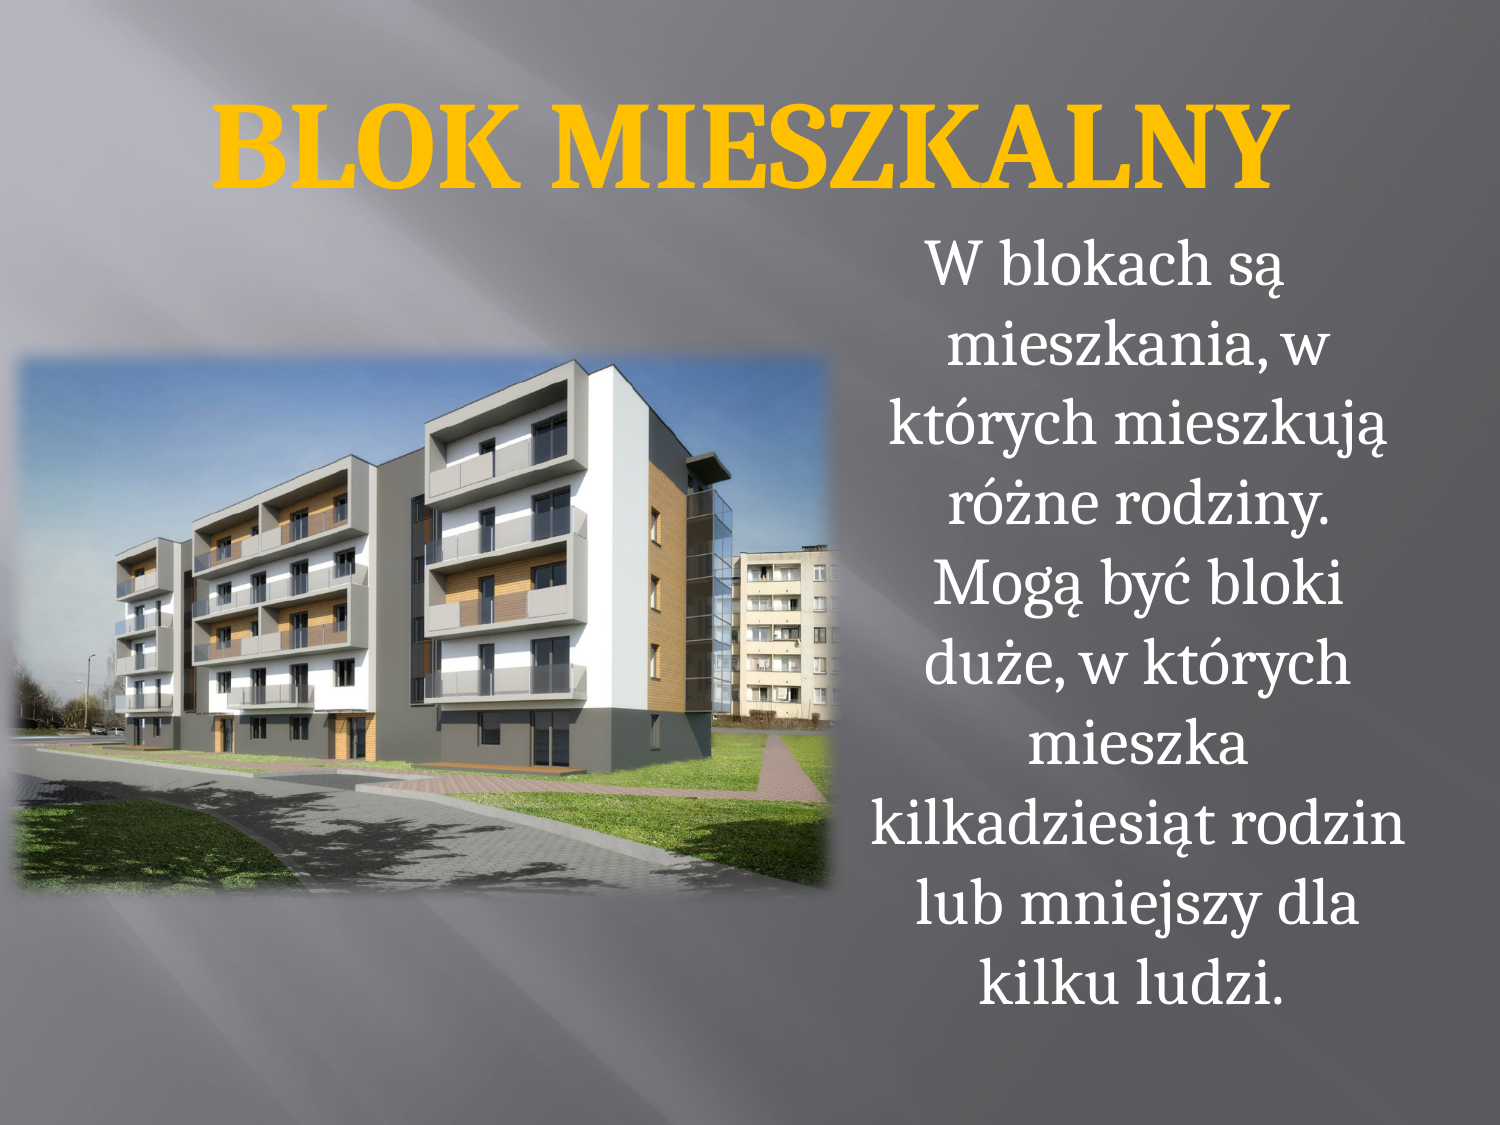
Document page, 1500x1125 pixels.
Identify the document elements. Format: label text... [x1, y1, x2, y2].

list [0, 339, 844, 905]
list W blokach są mieszkania, w których mieszkują różne rodziny. Mogą być bloki duże, w których mieszka kilkadziesiąt rodzin lub mniejszy dla kilku ludzi. [762, 210, 1425, 1005]
title BLOK MIESZKALNY [75, 45, 1425, 233]
